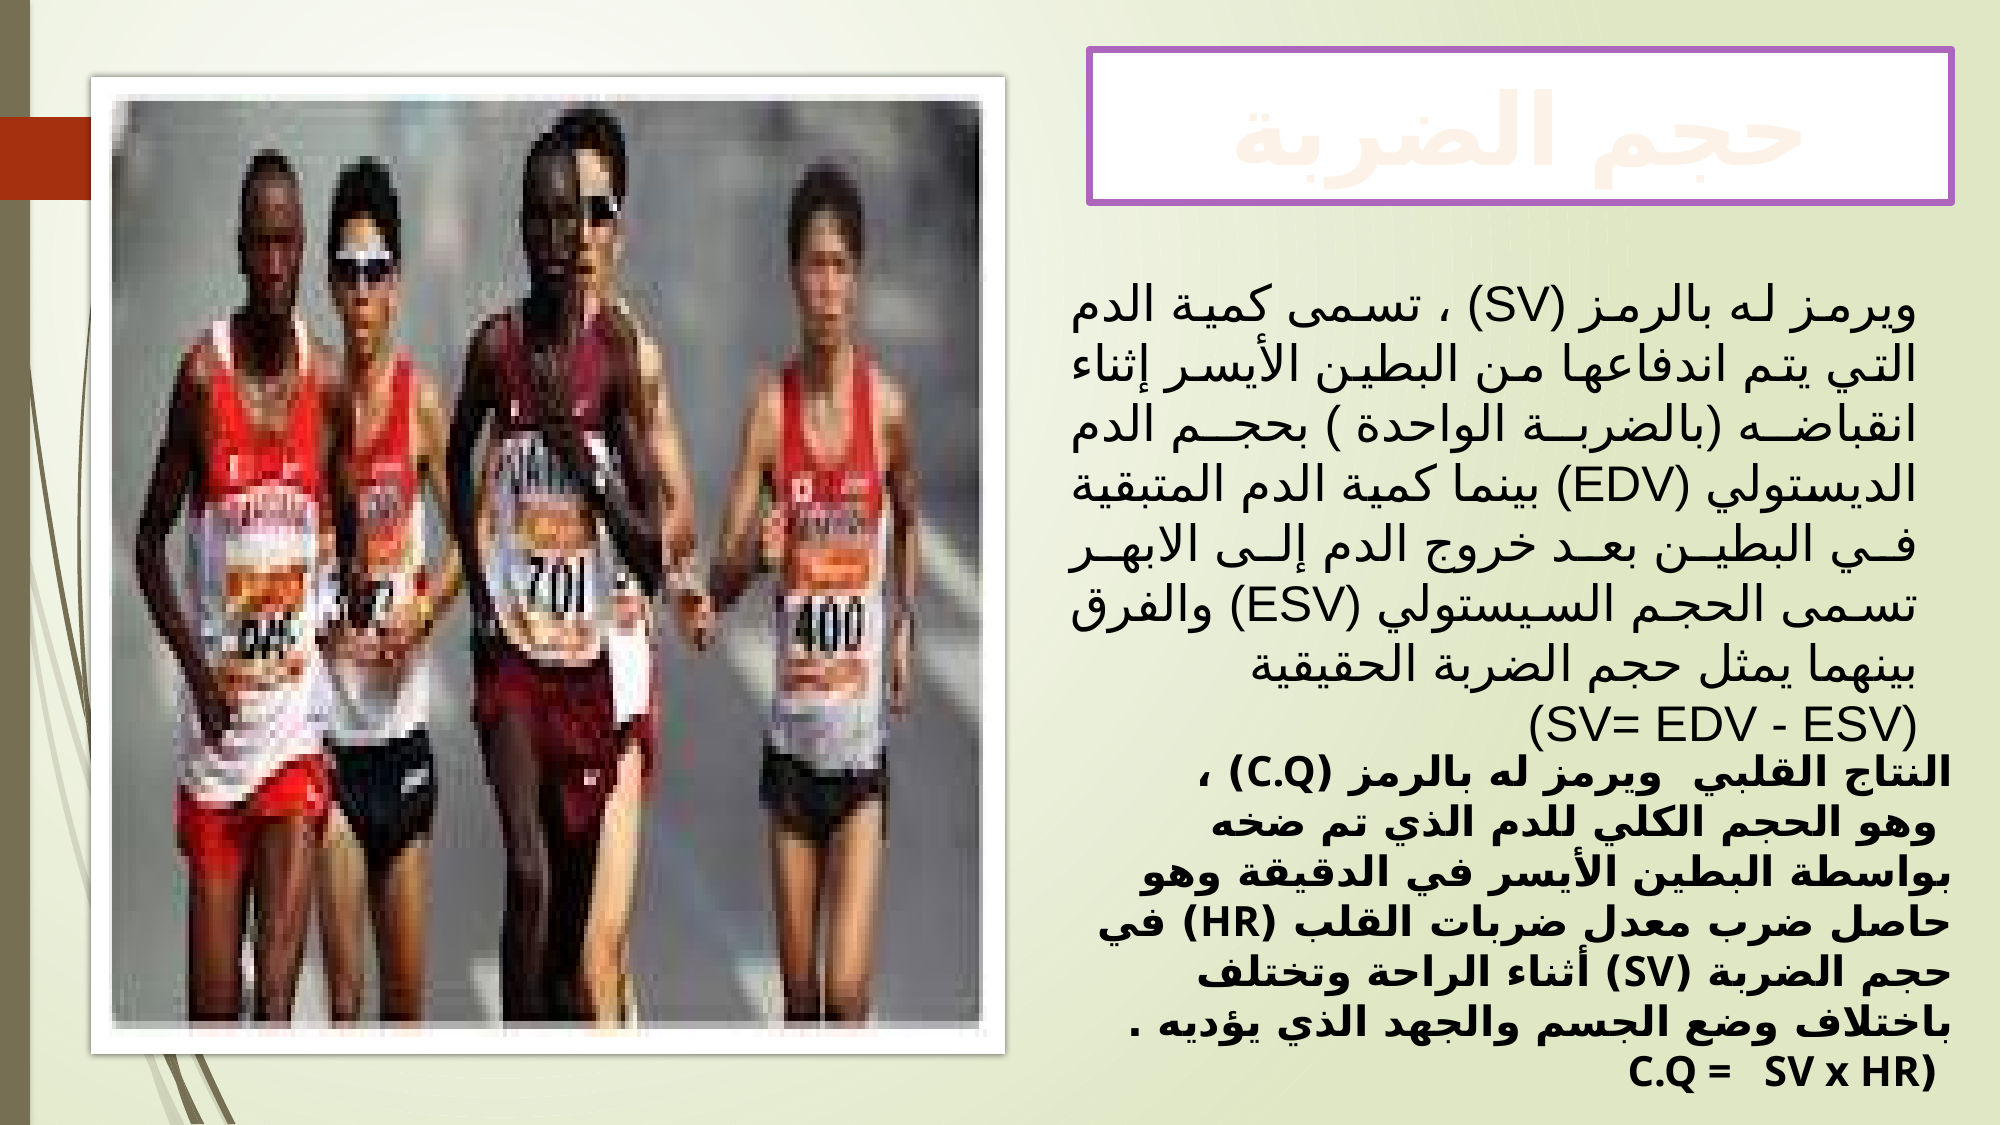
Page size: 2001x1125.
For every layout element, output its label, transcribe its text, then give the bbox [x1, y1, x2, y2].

text_box النتاج القلبي ويرمز له بالرمز (C.Q) ، وهو الحجم الكلي للدم الذي تم ضخه بواسطة البطين الأيسر في الدقيقة وهو حاصل ضرب معدل ضربات القلب (HR) في حجم الضربة (SV) أثناء الراحة وتختلف باختلاف وضع الجسم والجهد الذي يؤديه . (C.Q = SV x HR [1036, 737, 1968, 1103]
text_box ويرمز له بالرمز (SV) ، تسمى كمية الدم التي يتم اندفاعها من البطين الأيسر إثناء انقباضه (بالضربة الواحدة ) بحجم الدم الديستولي (EDV) بينما كمية الدم المتبقية في البطين بعد خروج الدم إلى الابهر تسمى الحجم السيستولي (ESV) والفرق بينهما يمثل حجم الضربة الحقيقية (SV= EDV - ESV) [1056, 271, 1919, 737]
text_box حجم الضربة [1089, 49, 1952, 203]
picture [108, 93, 988, 1037]
